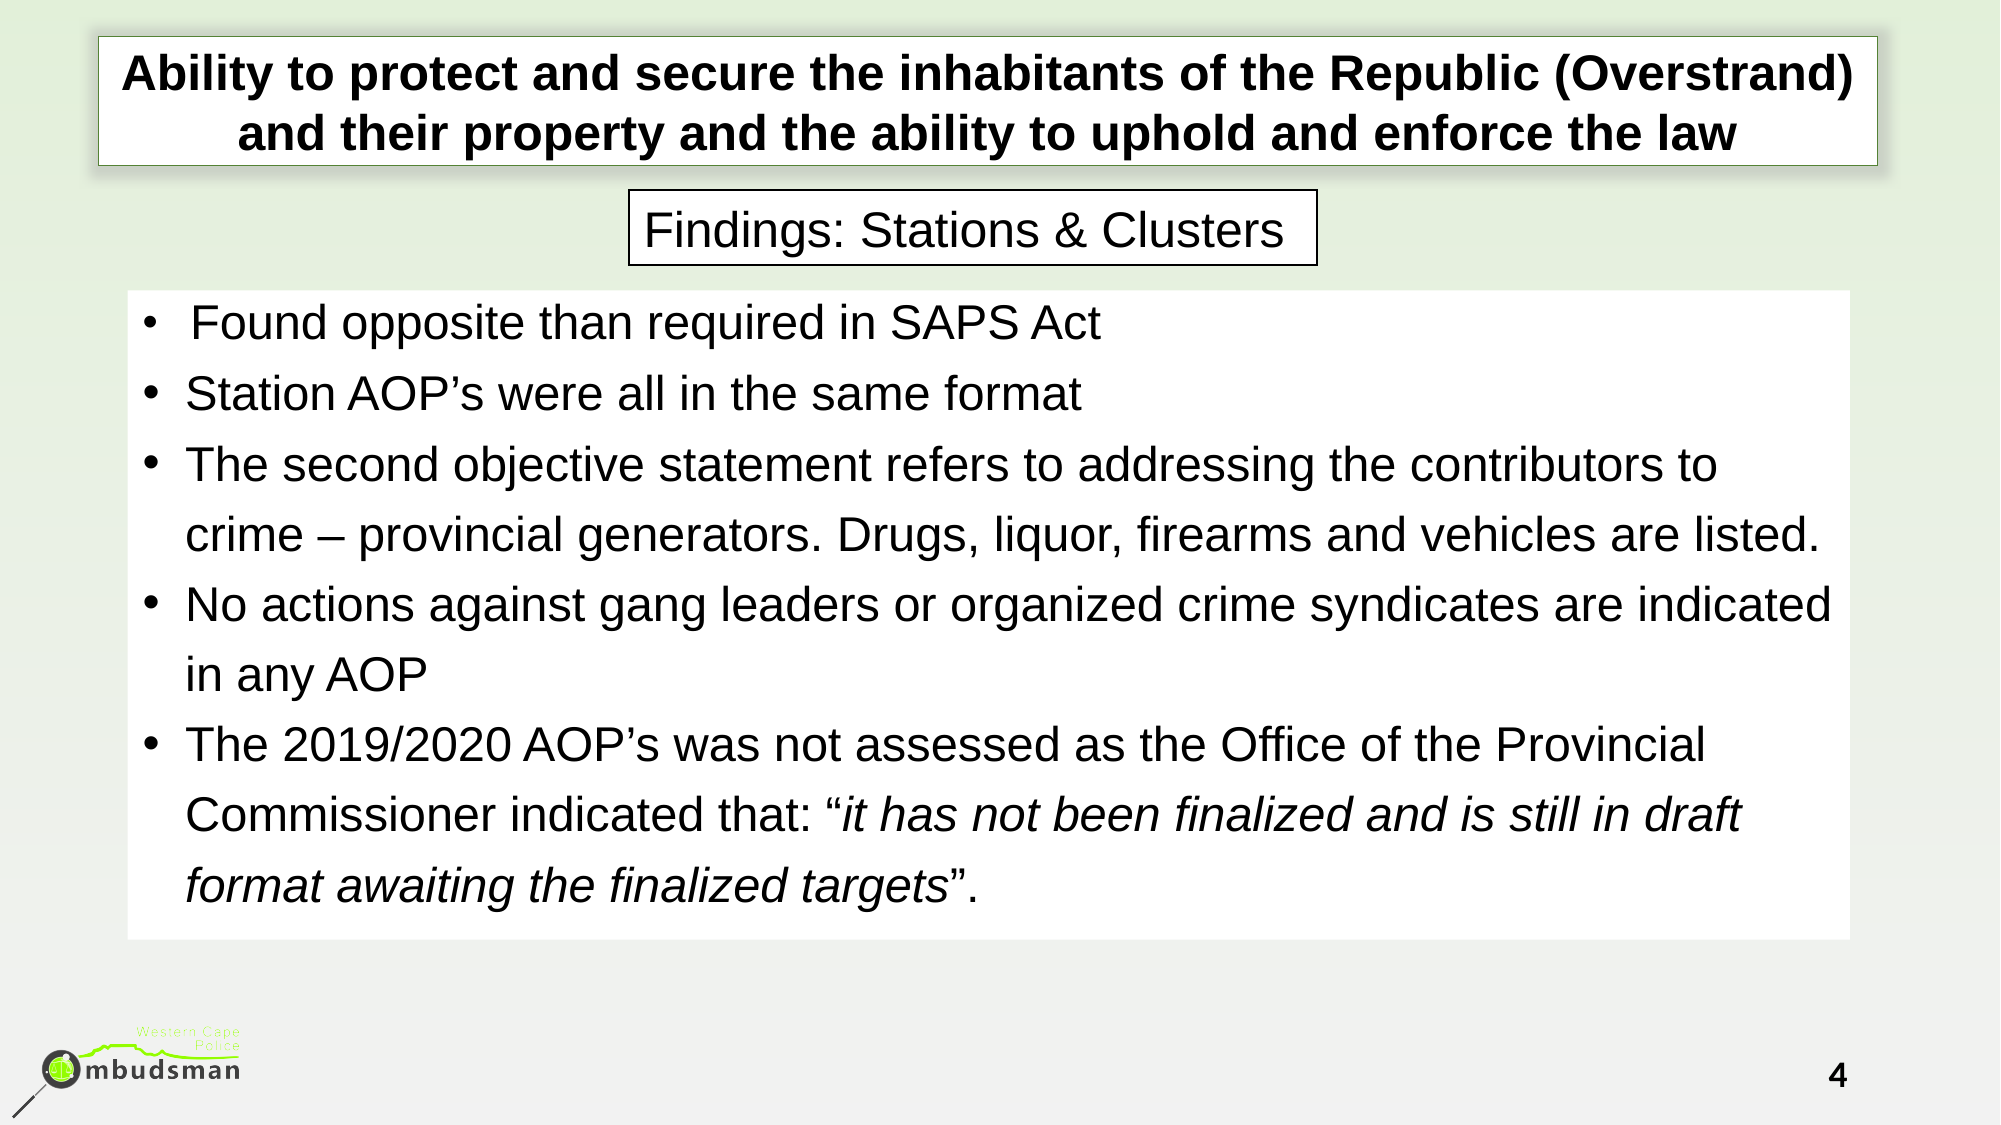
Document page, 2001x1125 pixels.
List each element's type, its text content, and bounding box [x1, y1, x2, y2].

list Found opposite than required in SAPS Act Station AOP’s were all in the same format The second objective statement refers to addressing the contributors to crime – provincial generators. Drugs, liquor, firearms and vehicles are listed. No actions against gang leaders or organized crime syndicates are indicated in any AOP The 2019/2020 AOP’s was not assessed as the Office of the Provincial Commissioner indicated that: “it has not been finalized and is still in draft format awaiting the finalized targets”. [127, 290, 1850, 940]
picture [0, 1015, 251, 1125]
text_box Ability to protect and secure the inhabitants of the Republic (Overstrand) and their property and the ability to uphold and enforce the law [98, 36, 1878, 166]
text_box [185, 738, 1760, 815]
text_box Findings: Stations & Clusters [628, 189, 1318, 266]
slide_number 4 [1412, 1042, 1863, 1103]
